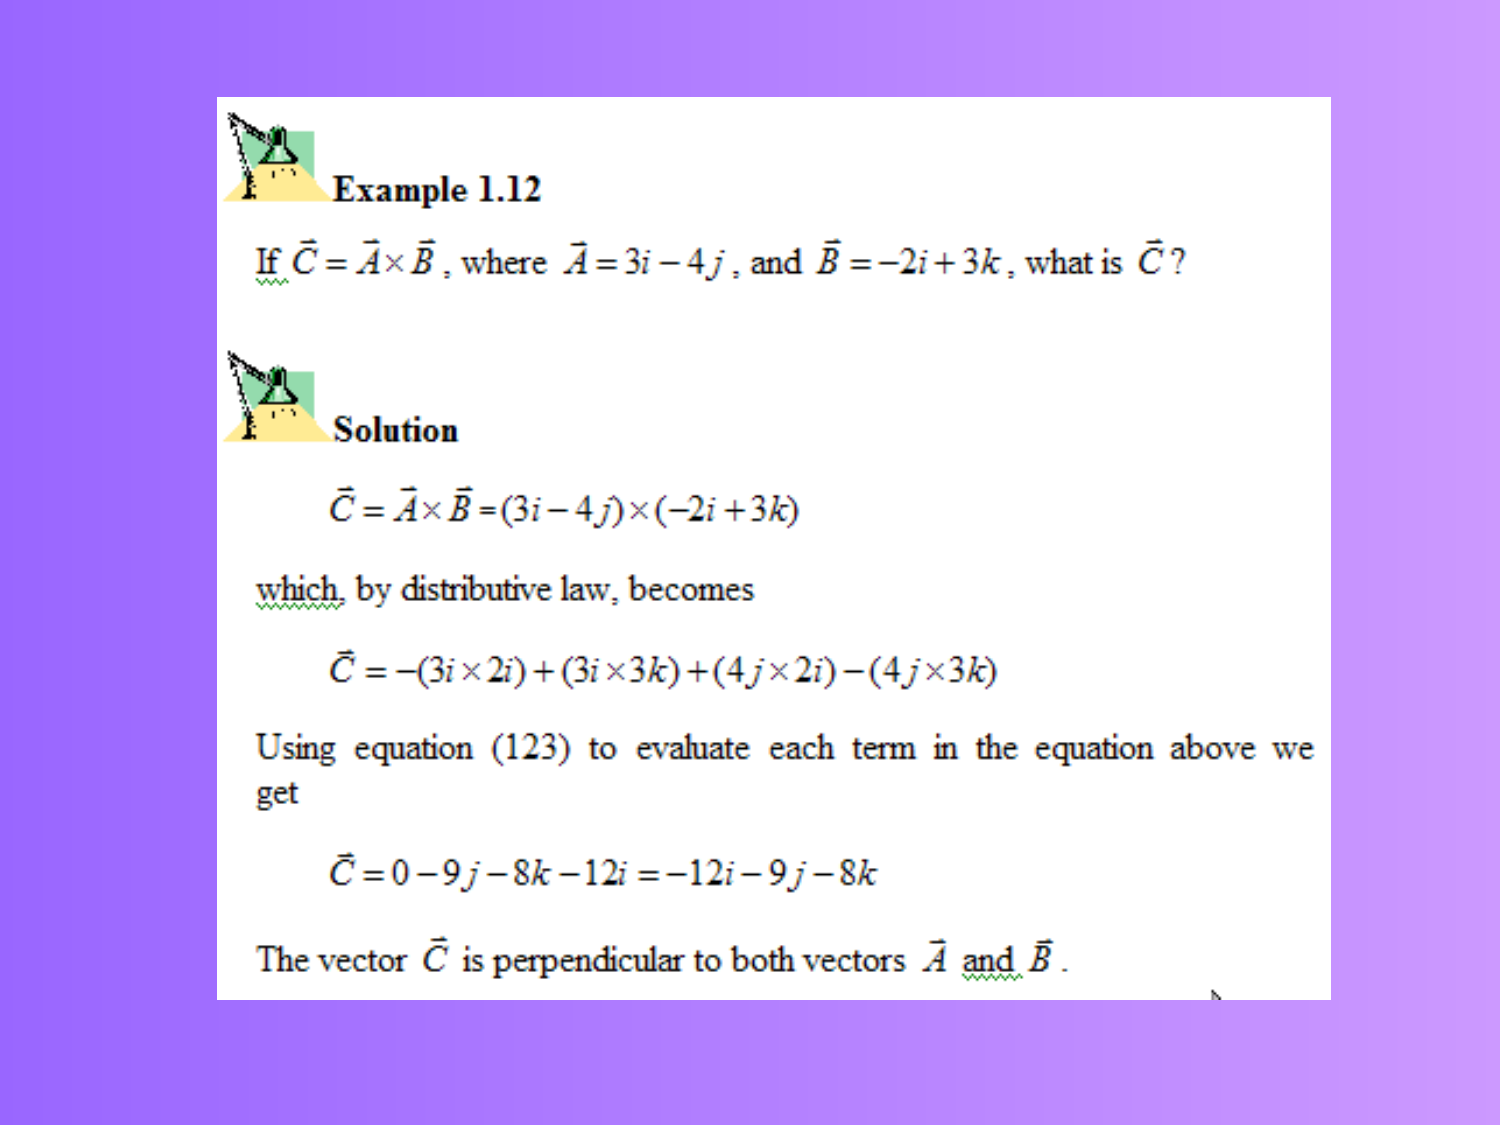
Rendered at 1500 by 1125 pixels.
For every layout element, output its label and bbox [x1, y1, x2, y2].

picture [217, 97, 1331, 1000]
